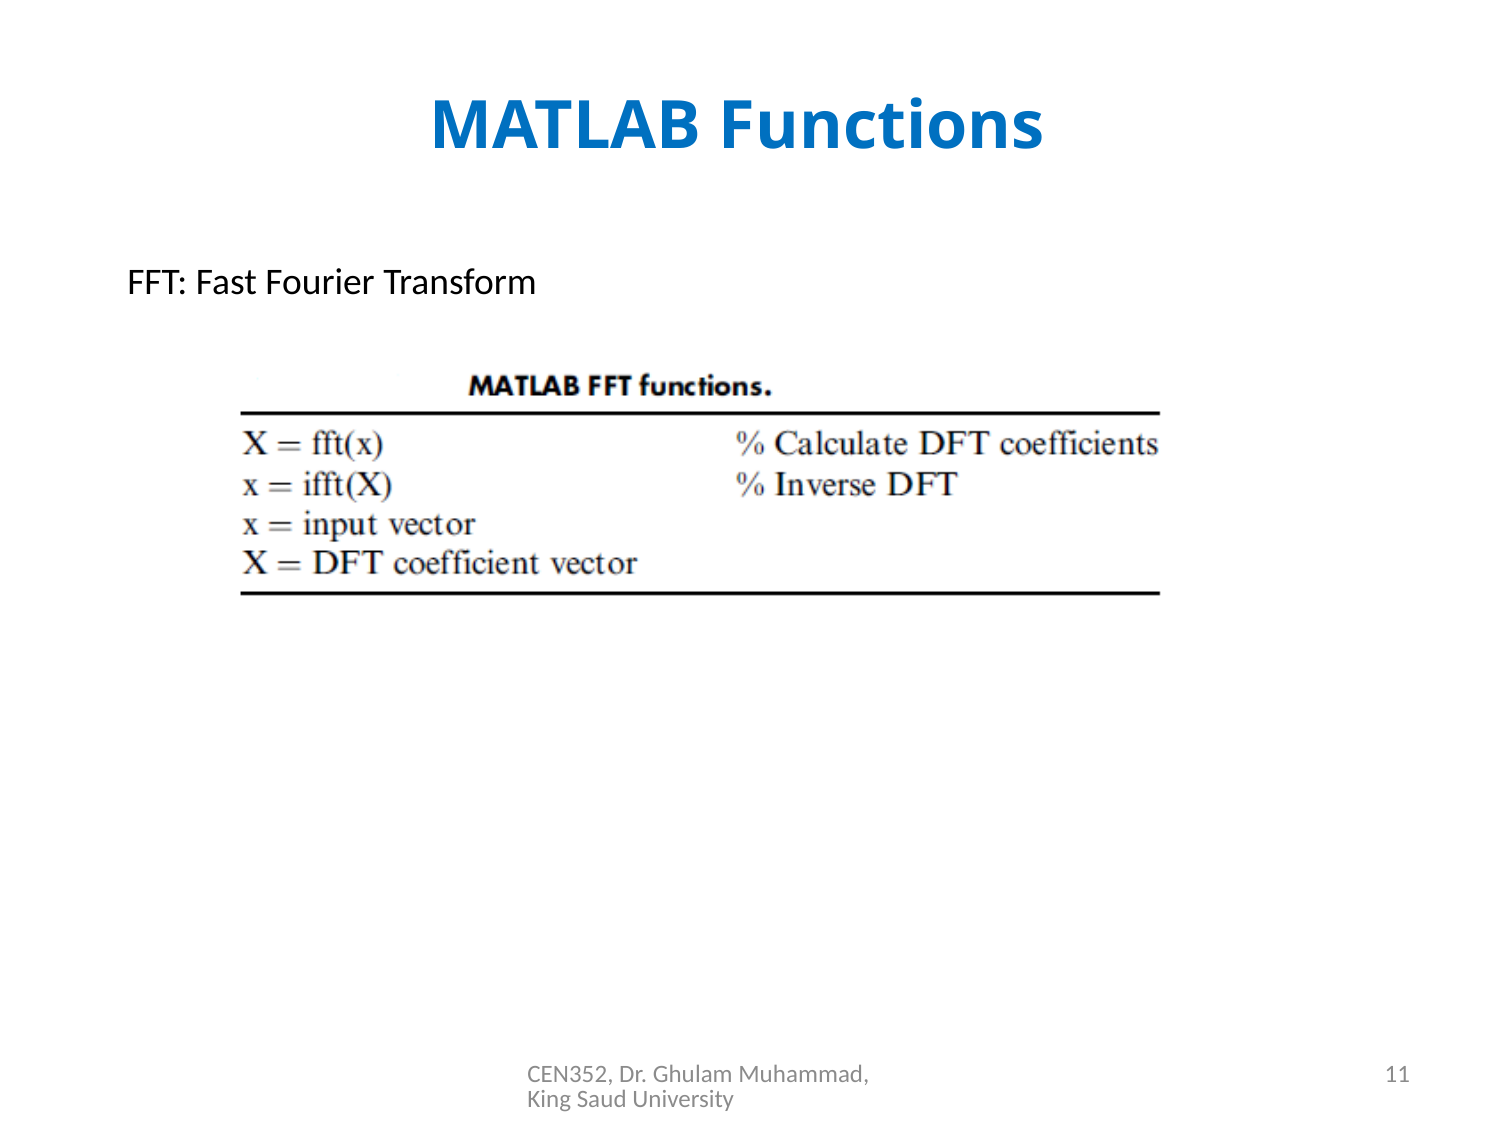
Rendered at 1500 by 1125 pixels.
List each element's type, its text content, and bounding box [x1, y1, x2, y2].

footer CEN352, Dr. Ghulam Muhammad, King Saud University [512, 1042, 988, 1103]
slide_number 11 [1074, 1042, 1425, 1103]
text_box FFT: Fast Fourier Transform [112, 249, 588, 310]
picture [224, 362, 1171, 608]
text_box MATLAB Functions [75, 74, 1400, 170]
